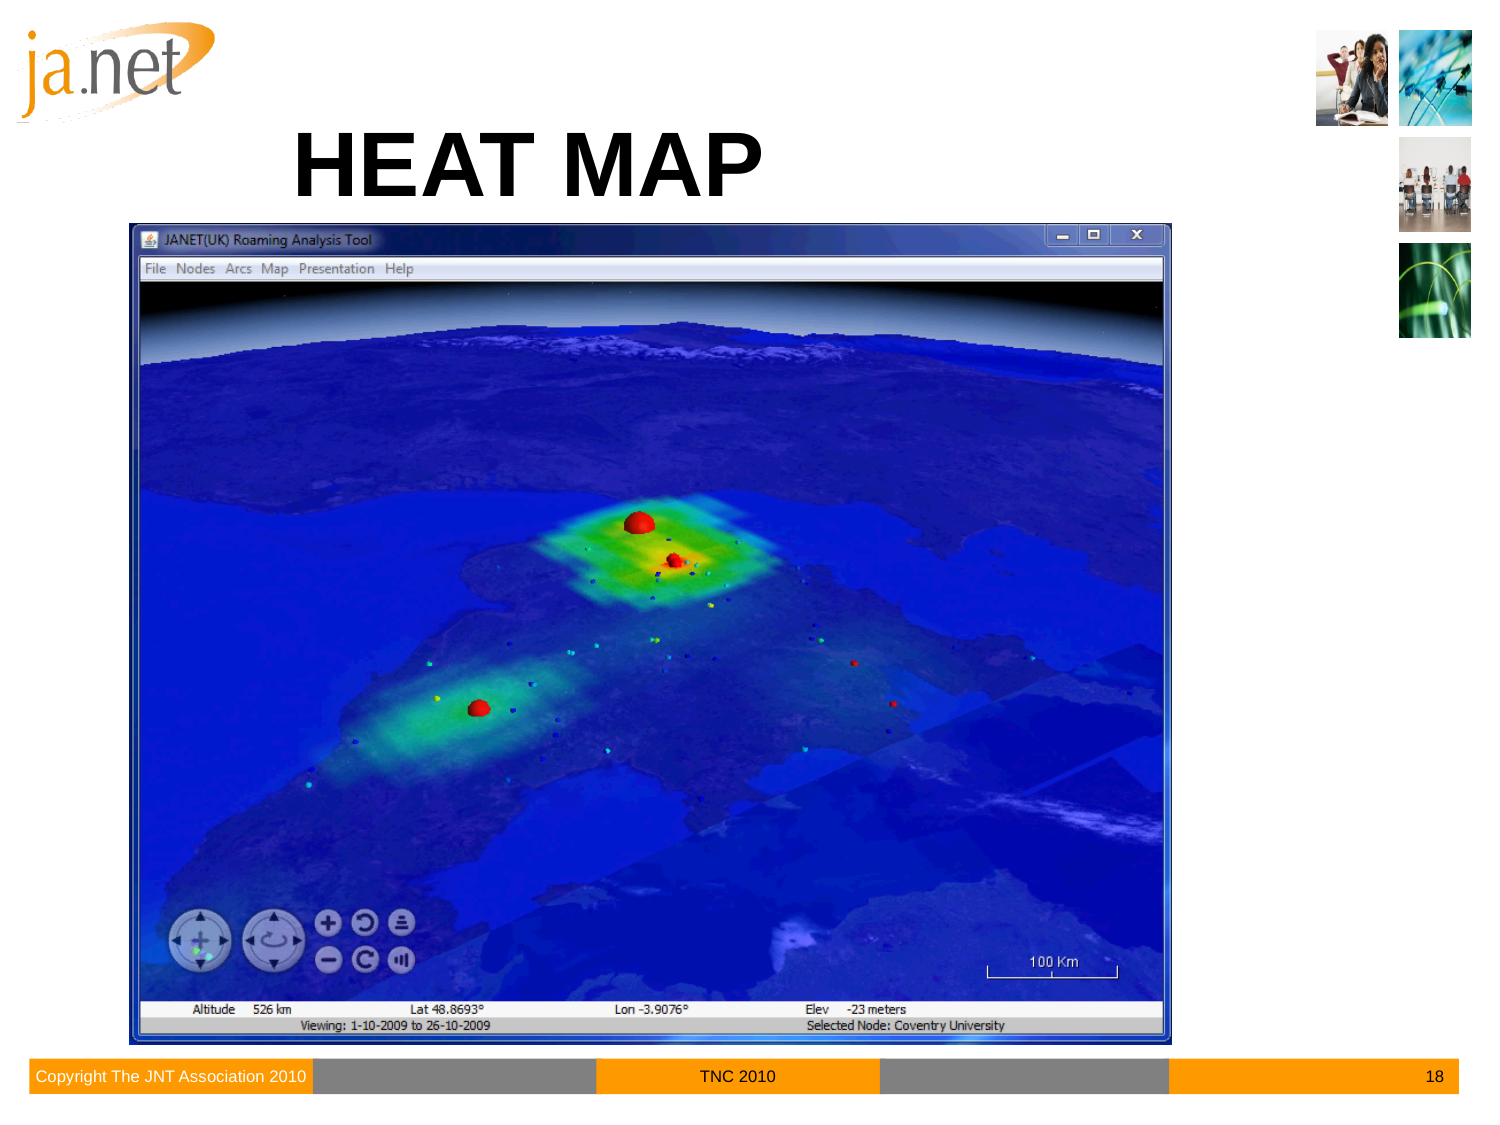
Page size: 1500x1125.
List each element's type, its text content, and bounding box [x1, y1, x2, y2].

title Heat Map [277, 101, 1306, 219]
picture [17, 18, 219, 123]
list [128, 222, 1173, 1046]
picture [1399, 30, 1472, 126]
picture [1316, 30, 1388, 126]
picture [1399, 137, 1471, 232]
picture [1399, 243, 1471, 338]
